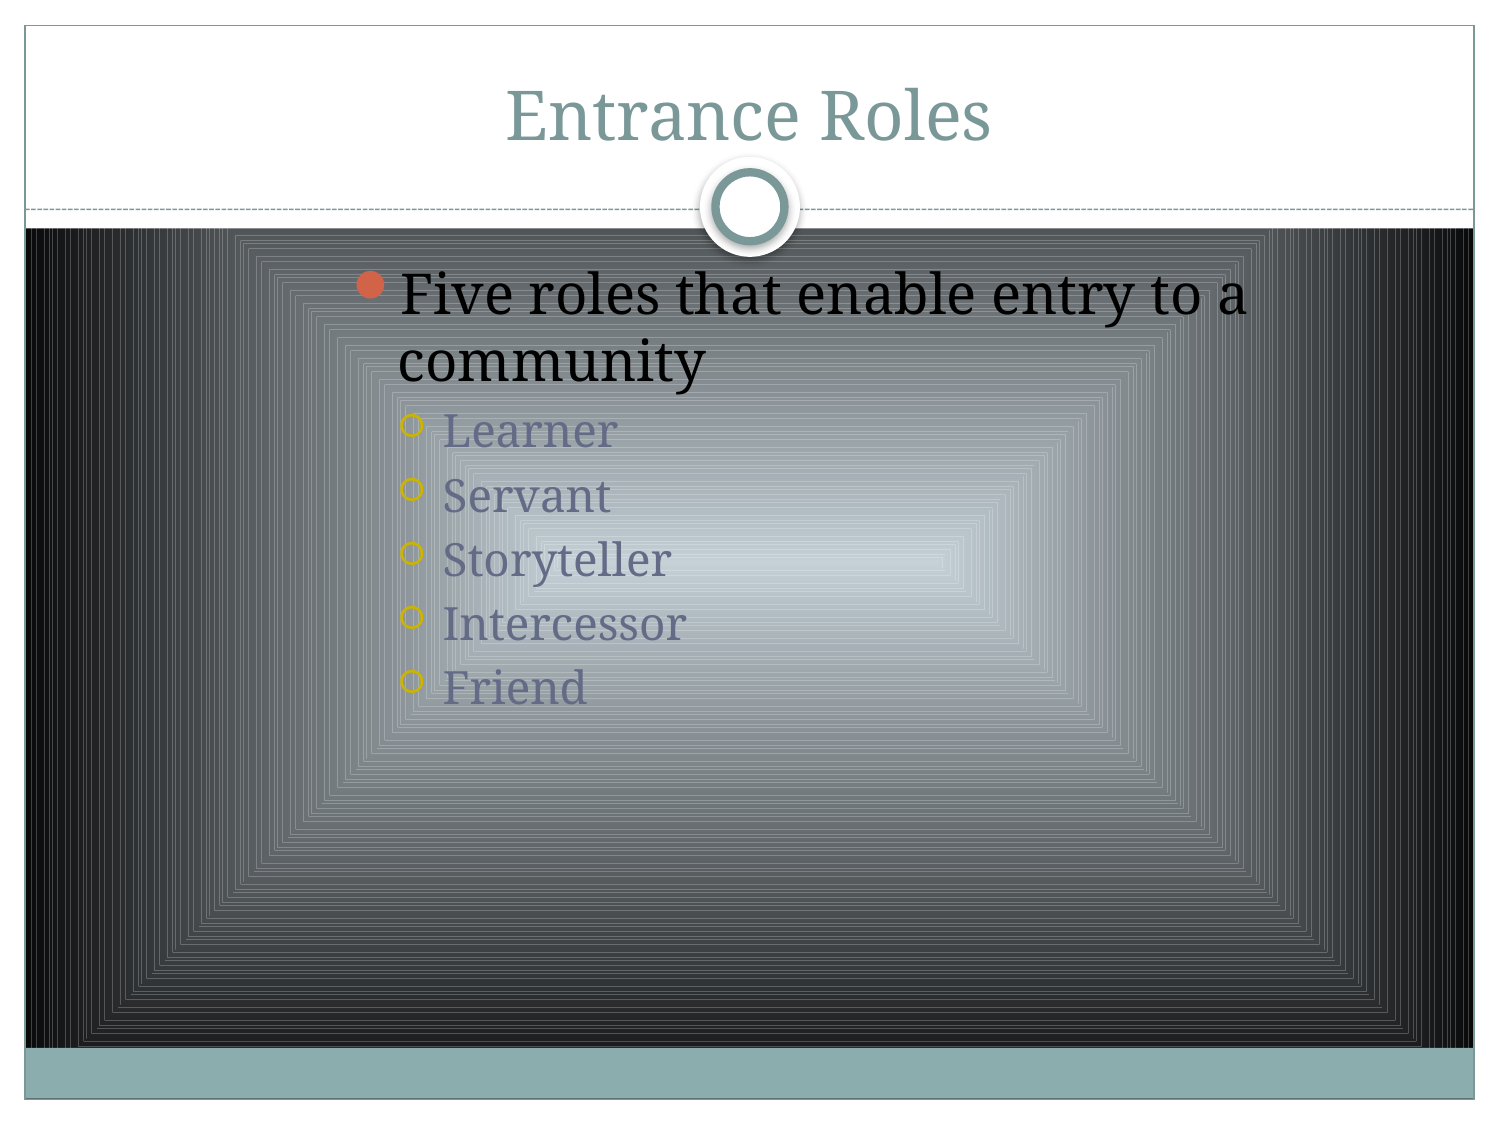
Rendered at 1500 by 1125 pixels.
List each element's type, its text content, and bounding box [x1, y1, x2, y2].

title Entrance Roles [49, 37, 1450, 162]
list Five roles that enable entry to a community Learner Servant Storyteller Intercessor Friend [337, 250, 1445, 1001]
